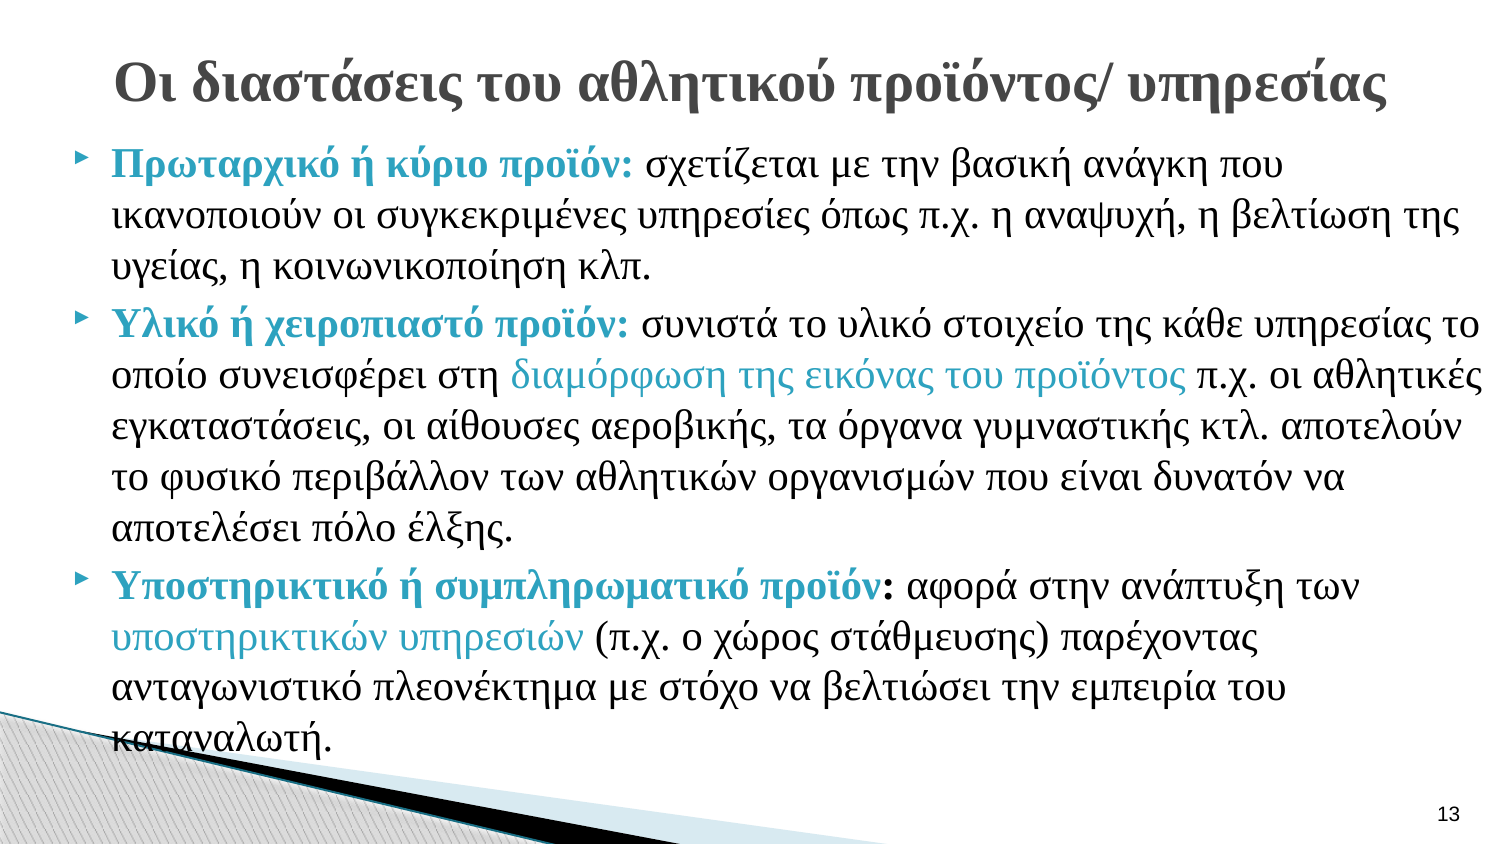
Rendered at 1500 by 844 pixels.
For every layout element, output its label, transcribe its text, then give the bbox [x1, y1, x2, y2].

slide_number 13 [1418, 788, 1479, 834]
list Πρωταρχικό ή κύριο προϊόν: σχετίζεται με την βασική ανάγκη που ικανοποιούν οι συγκεκριμένες υπηρεσίες όπως π.χ. η αναψυχή, η βελτίωση της υγείας, η κοινωνικοποίηση κλπ. Υλικό ή χειροπιαστό προϊόν: συνιστά το υλικό στοιχείο της κάθε υπηρεσίας το οποίο συνεισφέρει στη διαμόρφωση της εικόνας του προϊόντος π.χ. οι αθλητικές εγκαταστάσεις, οι αίθουσες αεροβικής, τα όργανα γυμναστικής κτλ. αποτελούν το φυσικό περιβάλλον των αθλητικών οργανισμών που είναι δυνατόν να αποτελέσει πόλο έλξης. Υποστηρικτικό ή συμπληρωματικό προϊόν: αφορά στην ανάπτυξη των υποστηρικτικών υπηρεσιών (π.χ. ο χώρος στάθμευσης) παρέχοντας ανταγωνιστικό πλεονέκτημα με στόχο να βελτιώσει την εμπειρία του καταναλωτή. [40, 127, 1500, 771]
title Οι διαστάσεις του αθλητικού προϊόντος/ υπηρεσίας [75, 33, 1425, 123]
